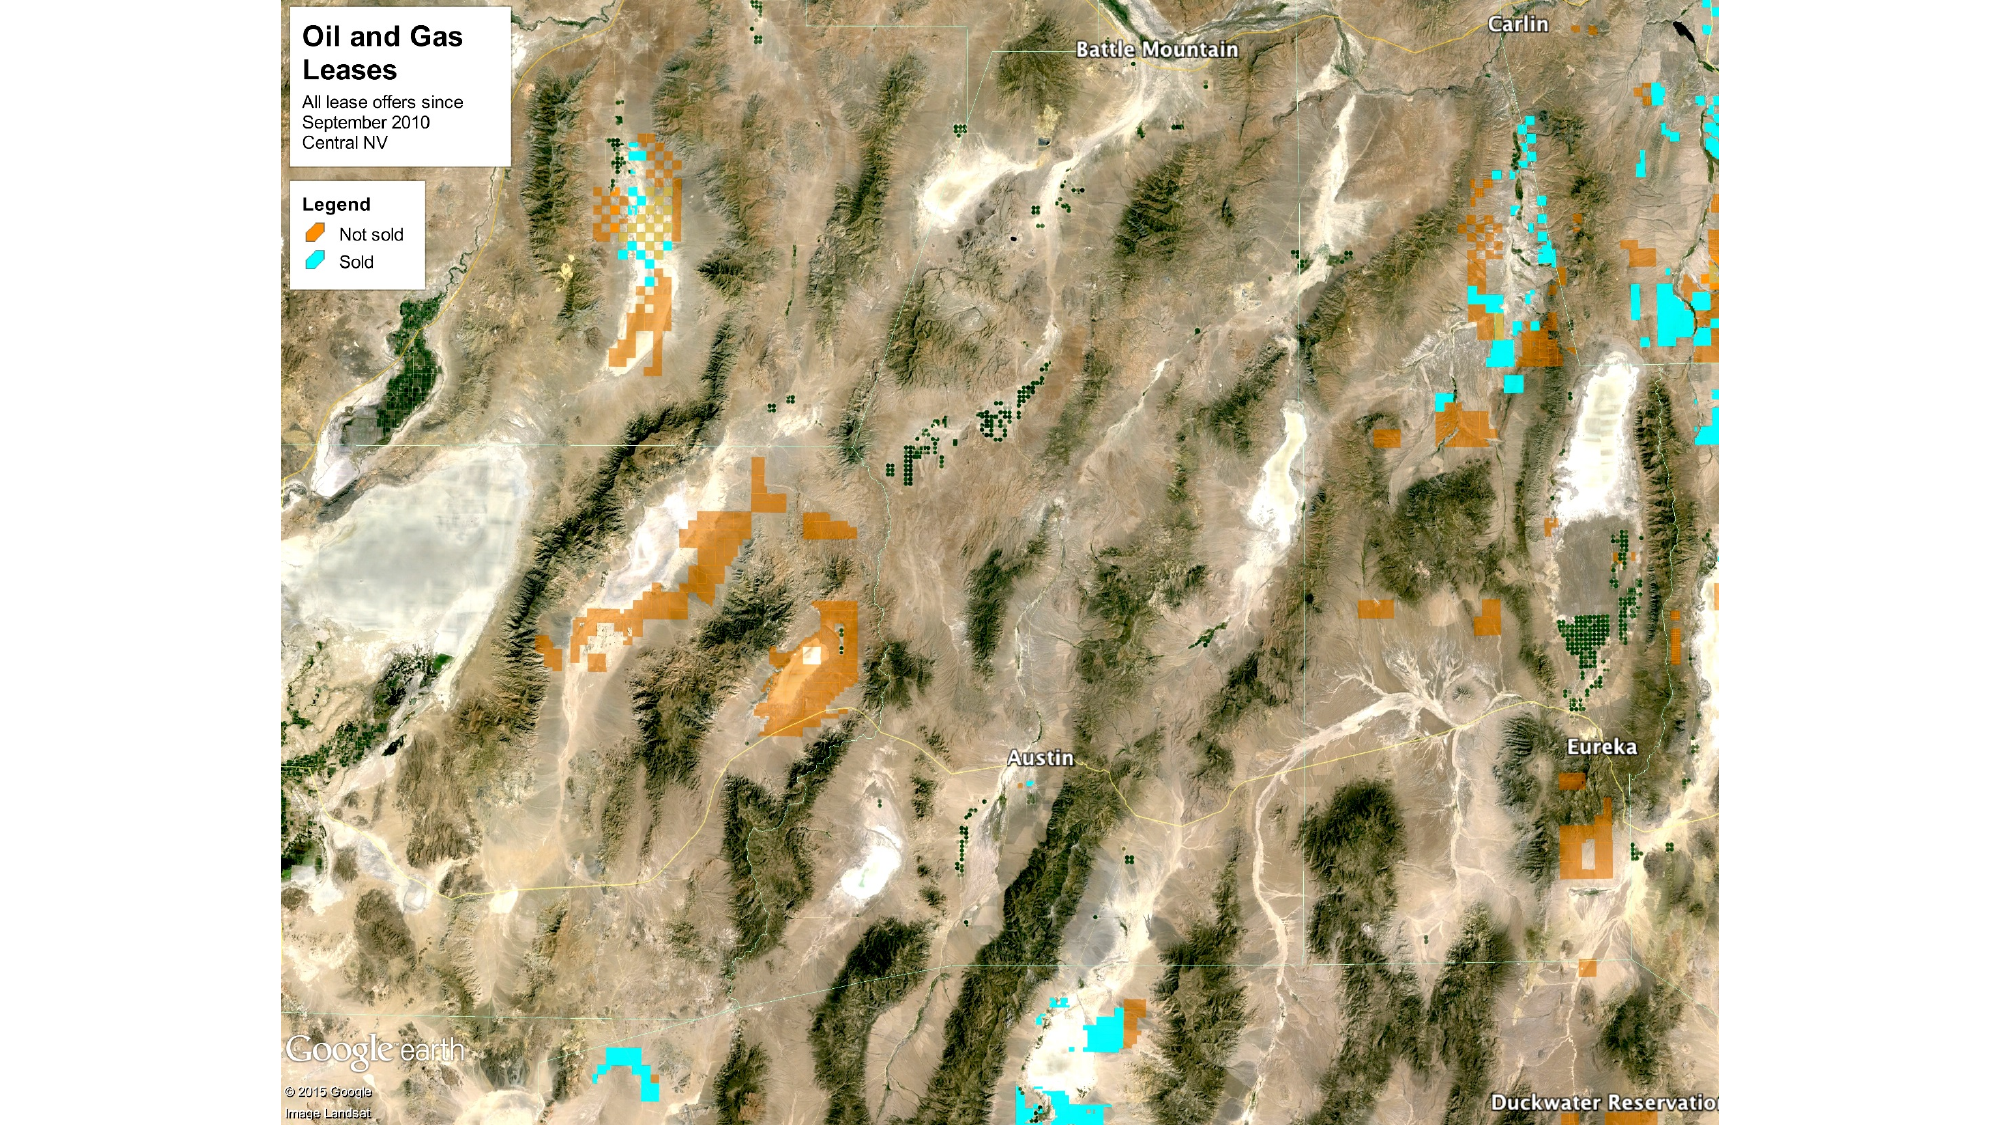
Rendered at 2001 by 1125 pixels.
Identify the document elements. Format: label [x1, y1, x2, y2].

picture [281, 0, 1719, 1125]
